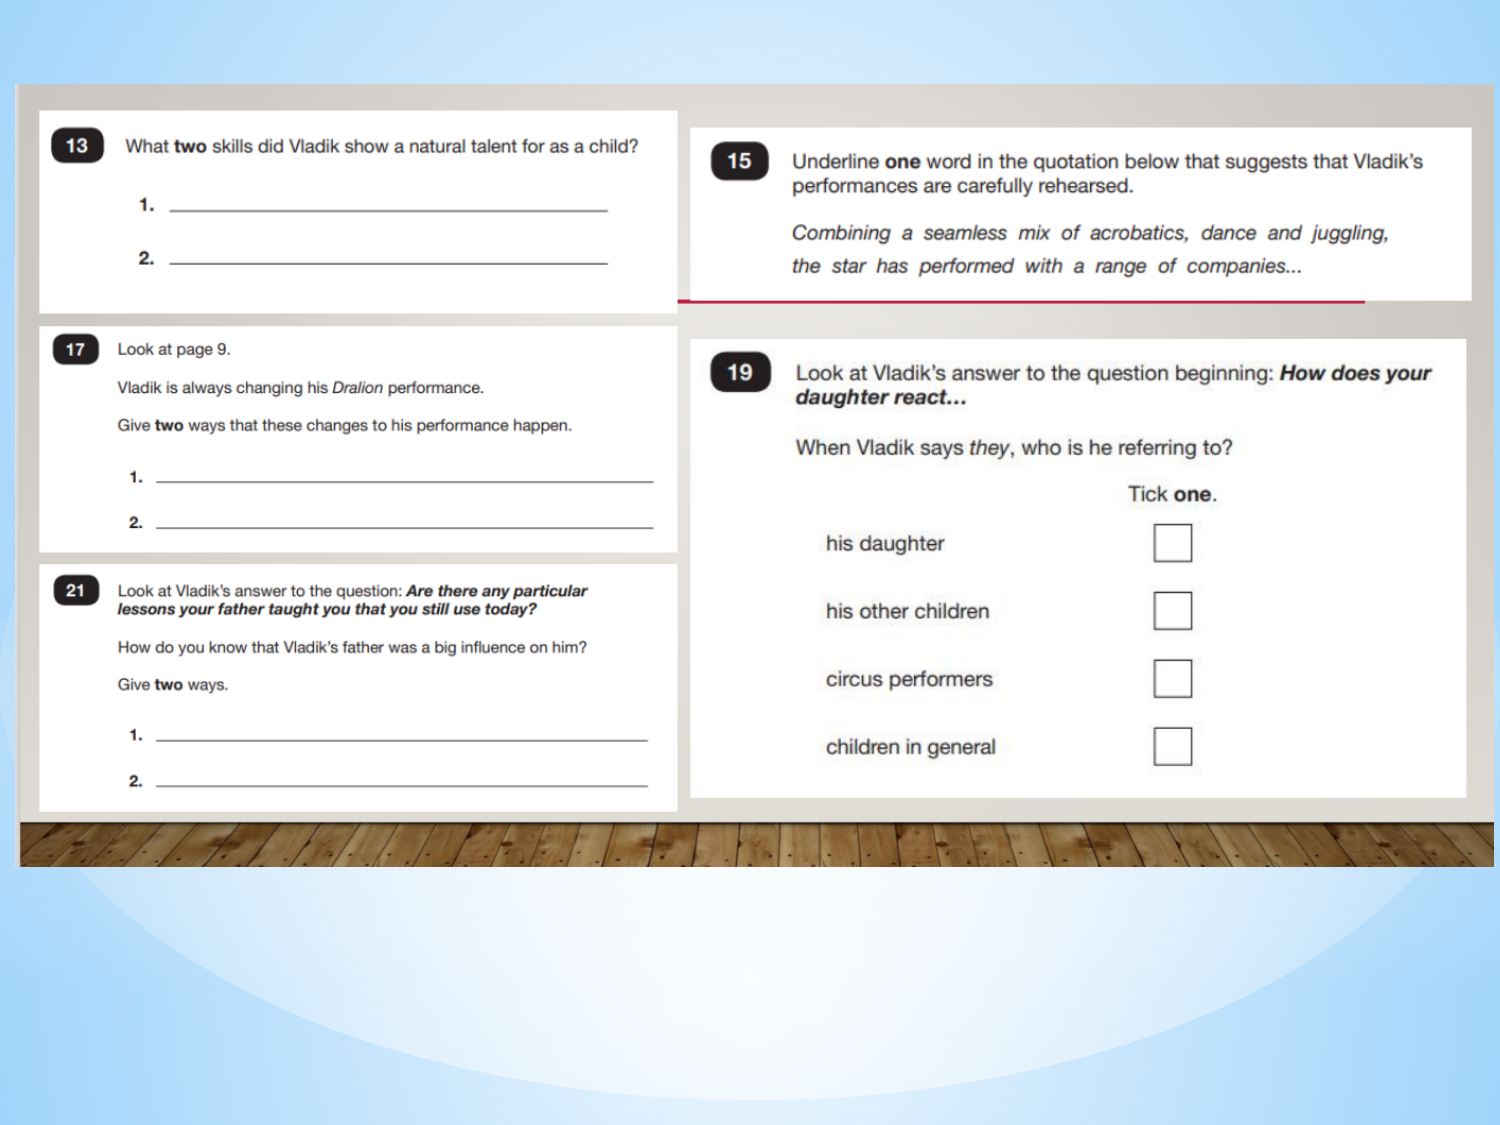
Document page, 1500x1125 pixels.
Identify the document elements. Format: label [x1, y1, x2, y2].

picture [15, 84, 1494, 867]
